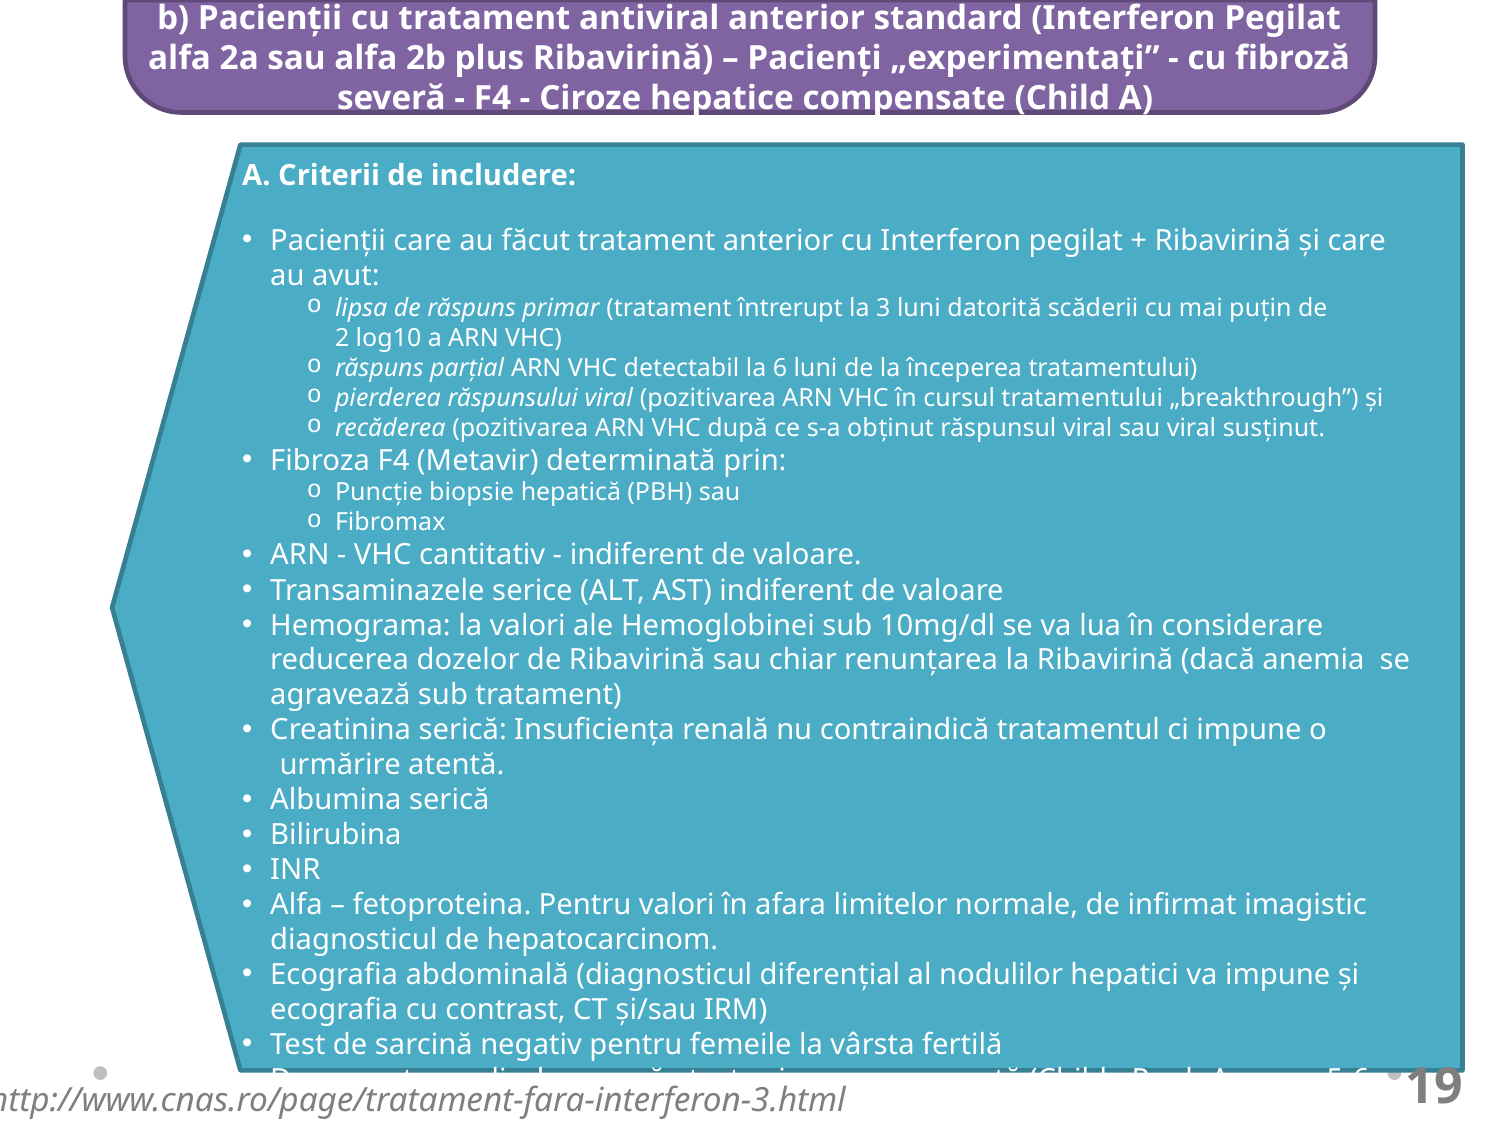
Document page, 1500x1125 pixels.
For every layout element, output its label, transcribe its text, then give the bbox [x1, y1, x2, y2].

slide_number 19 [1401, 1057, 1494, 1118]
text_box A. Criterii de includere: Pacienții care au făcut tratament anterior cu Interferon pegilat + Ribavirină și care au avut: lipsa de răspuns primar (tratament întrerupt la 3 luni datorită scăderii cu mai puțin de 2 log10 a ARN VHC) răspuns parțial ARN VHC detectabil la 6 luni de la începerea tratamentului) pierderea răspunsului viral (pozitivarea ARN VHC în cursul tratamentului „breakthrough”) și recăderea (pozitivarea ARN VHC după ce s-a obținut răspunsul viral sau viral susținut. Fibroza F4 (Metavir) determinată prin: Puncție biopsie hepatică (PBH) sau Fibromax ARN - VHC cantitativ - indiferent de valoare. Transaminazele serice (ALT, AST) indiferent de valoare Hemograma: la valori ale Hemoglobinei sub 10mg/dl se va lua în considerare reducerea dozelor de Ribavirină sau chiar renunțarea la Ribavirină (dacă anemia se agravează sub tratament) Creatinina serică: Insuficiența renală nu contraindică tratamentul ci impune o urmărire atentă. Albumina serică Bilirubina INR Alfa – fetoproteina. Pentru valori în afara limitelor normale, de infirmat imagistic diagnosticul de hepatocarcinom. Ecografia abdominală (diagnosticul diferențial al nodulilor hepatici va impune și ecografia cu contrast, CT și/sau IRM) Test de sarcină negativ pentru femeile la vârsta fertilă Documente medicale care să ateste ciroza compensată (Child - Pugh A - scor 5-6 puncte) (lipsa ascitei, encefalopatiei hepatice, icterului, HDS) [109, 142, 1465, 1070]
text_box b) Pacienții cu tratament antiviral anterior standard (Interferon Pegilat alfa 2a sau alfa 2b plus Ribavirină) – Pacienți „experimentați” - cu fibroză severă - F4 - Ciroze hepatice compensate (Child A) [125, 0, 1375, 124]
text_box http://www.cnas.ro/page/tratament-fara-interferon-3.html [0, 1070, 862, 1125]
text_box [406, 178, 1463, 1125]
